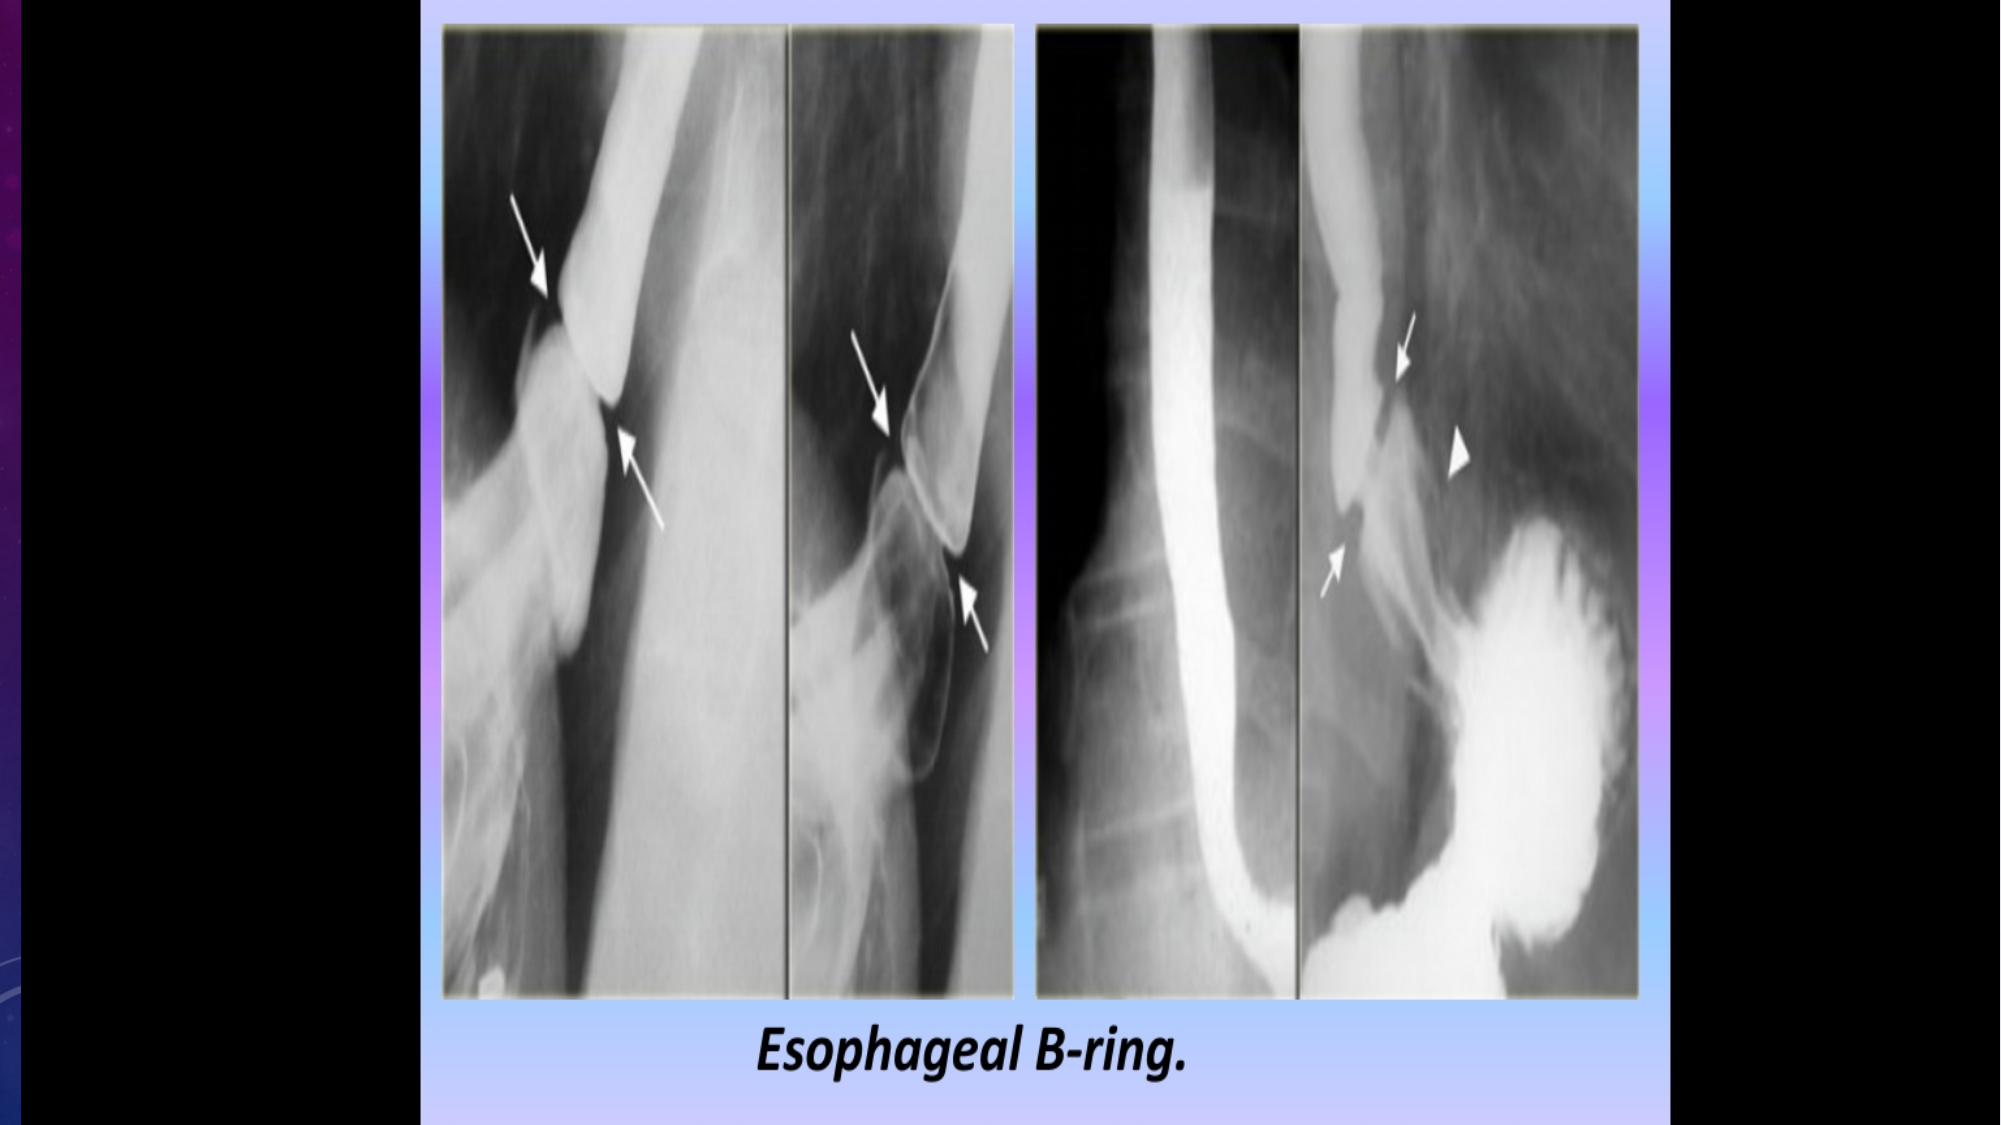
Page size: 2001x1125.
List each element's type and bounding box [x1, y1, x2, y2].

list [20, 0, 2000, 1125]
picture [0, 0, 20, 1125]
